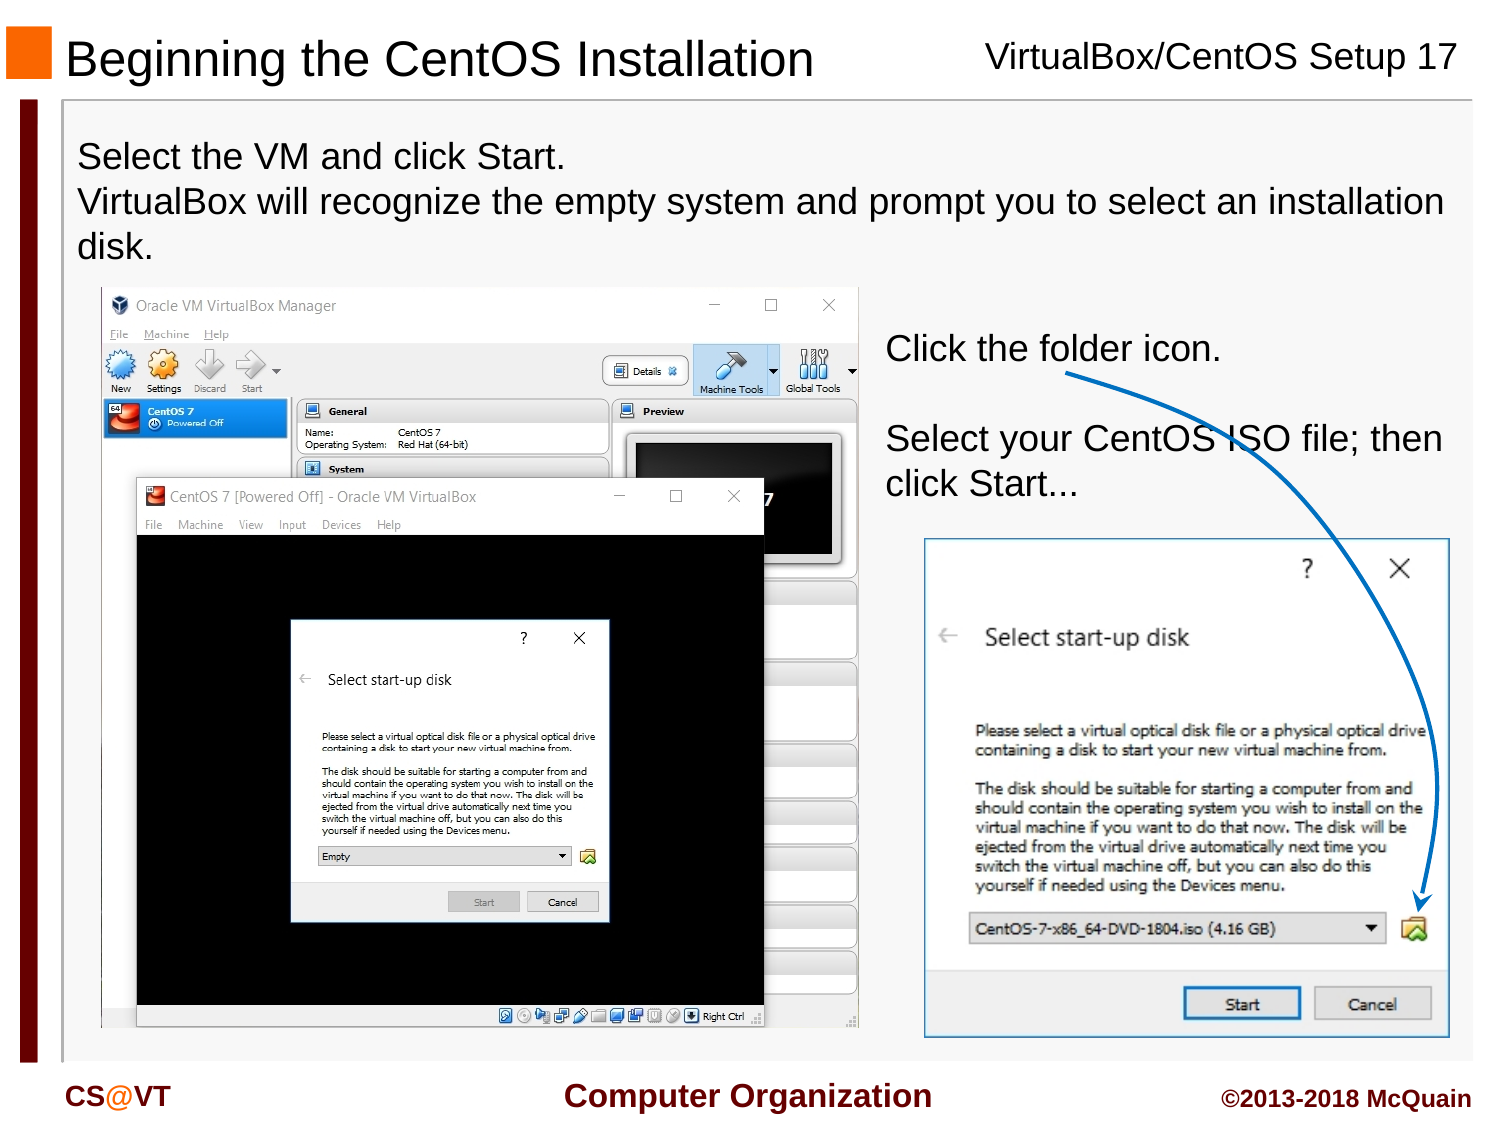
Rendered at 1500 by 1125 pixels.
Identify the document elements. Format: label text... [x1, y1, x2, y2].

picture [924, 537, 1451, 1038]
text_box [1065, 372, 1333, 536]
title Beginning the CentOS Installation [50, 28, 1000, 85]
text_box Click the folder icon. Select your CentOS ISO file; then click Start... [870, 316, 1475, 512]
text_box Select the VM and click Start. VirtualBox will recognize the empty system and prompt you to select an installation disk. [62, 124, 1475, 320]
picture [101, 287, 859, 1028]
